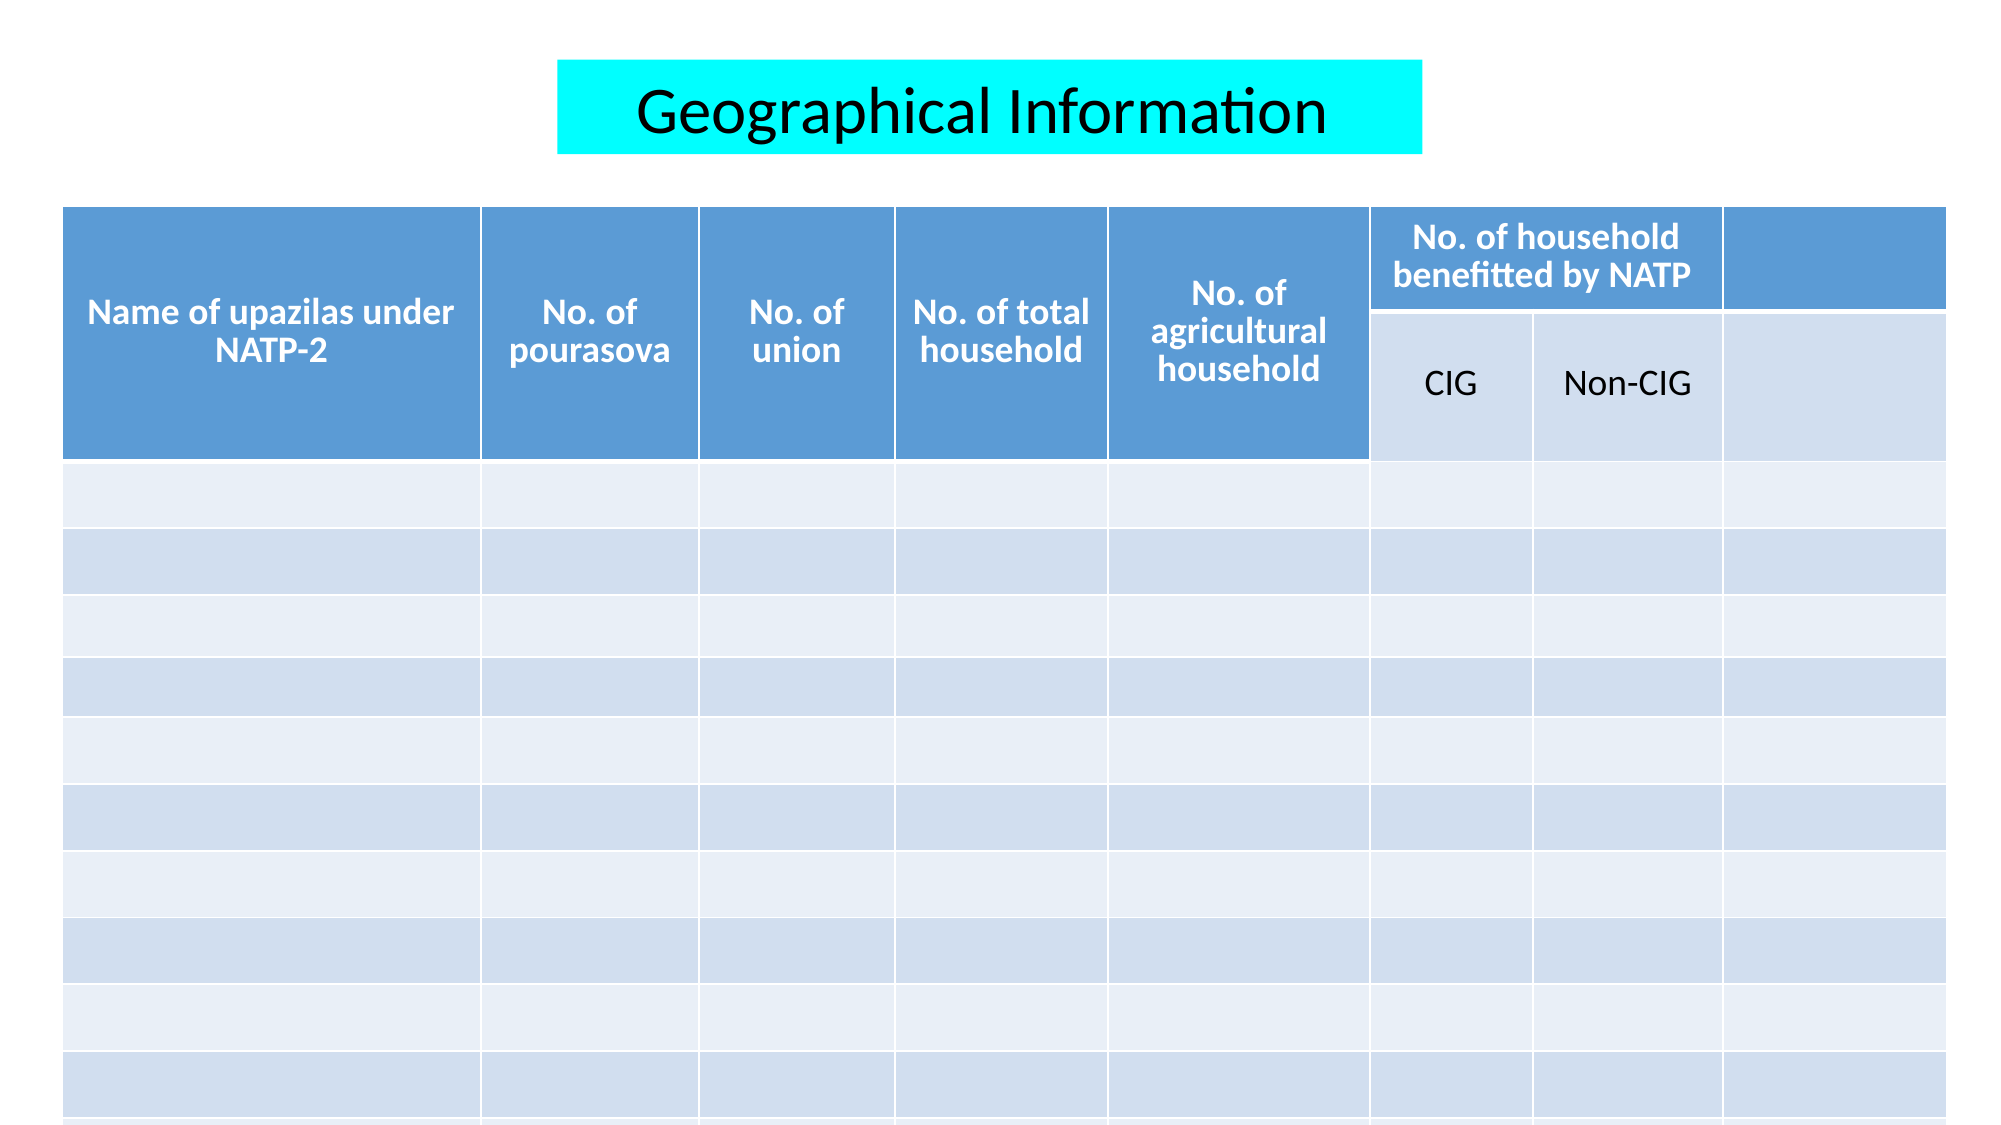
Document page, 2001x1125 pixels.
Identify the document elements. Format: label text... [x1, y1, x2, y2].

table_cell [896, 785, 1107, 850]
table_cell [700, 852, 894, 917]
table_cell [896, 658, 1107, 716]
table_cell [1534, 1119, 1722, 1125]
table_cell [1371, 985, 1532, 1050]
table_cell [482, 1119, 698, 1125]
table_cell [1534, 985, 1722, 1050]
table_cell [63, 1052, 480, 1117]
table_cell [1109, 464, 1369, 527]
table_header Name of upazilas under NATP-2 [63, 207, 480, 459]
table_cell [1109, 918, 1369, 983]
table_cell [1371, 852, 1532, 917]
table_cell [1534, 918, 1722, 983]
table_cell [700, 785, 894, 850]
table_cell [1724, 658, 1946, 716]
table_cell [1724, 852, 1946, 917]
table_cell [1371, 658, 1532, 716]
table_cell [482, 918, 698, 983]
table_header [1724, 207, 1946, 309]
table_cell [482, 985, 698, 1050]
table_cell [1534, 529, 1722, 594]
table_cell [1724, 529, 1946, 594]
table_cell [1534, 462, 1722, 527]
table_cell [1724, 1052, 1946, 1117]
table_cell [1109, 985, 1369, 1050]
table_cell [896, 529, 1107, 594]
table_cell [63, 596, 480, 656]
table_cell [1371, 596, 1532, 656]
table_cell [1534, 718, 1722, 783]
table_cell [1109, 852, 1369, 917]
table_cell [1724, 718, 1946, 783]
table_cell [63, 464, 480, 527]
table_cell [700, 658, 894, 716]
table_cell [1109, 658, 1369, 716]
table_cell [482, 464, 698, 527]
table_cell [1724, 462, 1946, 527]
table_cell [896, 1052, 1107, 1117]
table_cell [1109, 1119, 1369, 1125]
table_header No. of total household [896, 207, 1107, 459]
table_cell [482, 658, 698, 716]
table_cell [63, 985, 480, 1050]
table_cell [896, 985, 1107, 1050]
table_cell [1371, 1052, 1532, 1117]
table_cell [896, 718, 1107, 783]
table_cell [1724, 314, 1946, 461]
table_cell [896, 464, 1107, 527]
table_cell [63, 918, 480, 983]
table_cell [700, 918, 894, 983]
table_cell [63, 785, 480, 850]
table_cell [700, 985, 894, 1050]
table_cell [1534, 1052, 1722, 1117]
table_cell [63, 658, 480, 716]
table_cell [1371, 918, 1532, 983]
table_cell [1371, 785, 1532, 850]
table_cell [700, 1052, 894, 1117]
table_cell [1371, 1119, 1532, 1125]
table_cell [1109, 1052, 1369, 1117]
table_cell [700, 596, 894, 656]
table_cell [1109, 596, 1369, 656]
table_cell [700, 1119, 894, 1125]
table_cell [700, 718, 894, 783]
table_cell [63, 852, 480, 917]
table_cell [1371, 529, 1532, 594]
table_cell [896, 1119, 1107, 1125]
table_cell [896, 596, 1107, 656]
table_cell [700, 464, 894, 527]
table_cell [1109, 529, 1369, 594]
table_cell [1724, 918, 1946, 983]
table_cell Non-CIG [1534, 314, 1722, 461]
table_cell [482, 785, 698, 850]
table_cell CIG [1371, 314, 1532, 461]
table_cell [700, 529, 894, 594]
table_cell [1109, 785, 1369, 850]
table_cell [1371, 462, 1532, 527]
table_cell [1534, 785, 1722, 850]
text_box Geographical Information [557, 59, 1423, 155]
table_cell [482, 596, 698, 656]
table_cell [1534, 852, 1722, 917]
table_cell [1109, 718, 1369, 783]
table_header No. of household benefitted by NATP [1371, 207, 1722, 309]
table_cell [63, 718, 480, 783]
table_cell [482, 529, 698, 594]
table_cell [482, 852, 698, 917]
table_cell [1724, 785, 1946, 850]
table_cell [482, 718, 698, 783]
table_cell [1371, 718, 1532, 783]
table_cell [482, 1052, 698, 1117]
table_cell [896, 852, 1107, 917]
table_cell All [63, 1119, 480, 1125]
table_cell [896, 918, 1107, 983]
table_cell [1534, 658, 1722, 716]
table_cell [63, 529, 480, 594]
table_header No. of pourasova [482, 207, 698, 459]
table_cell [1724, 596, 1946, 656]
table_header No. of agricultural household [1109, 207, 1369, 459]
table_header No. of union [700, 207, 894, 459]
table_cell [1534, 596, 1722, 656]
table_cell [1724, 985, 1946, 1050]
table_cell [1724, 1119, 1946, 1125]
